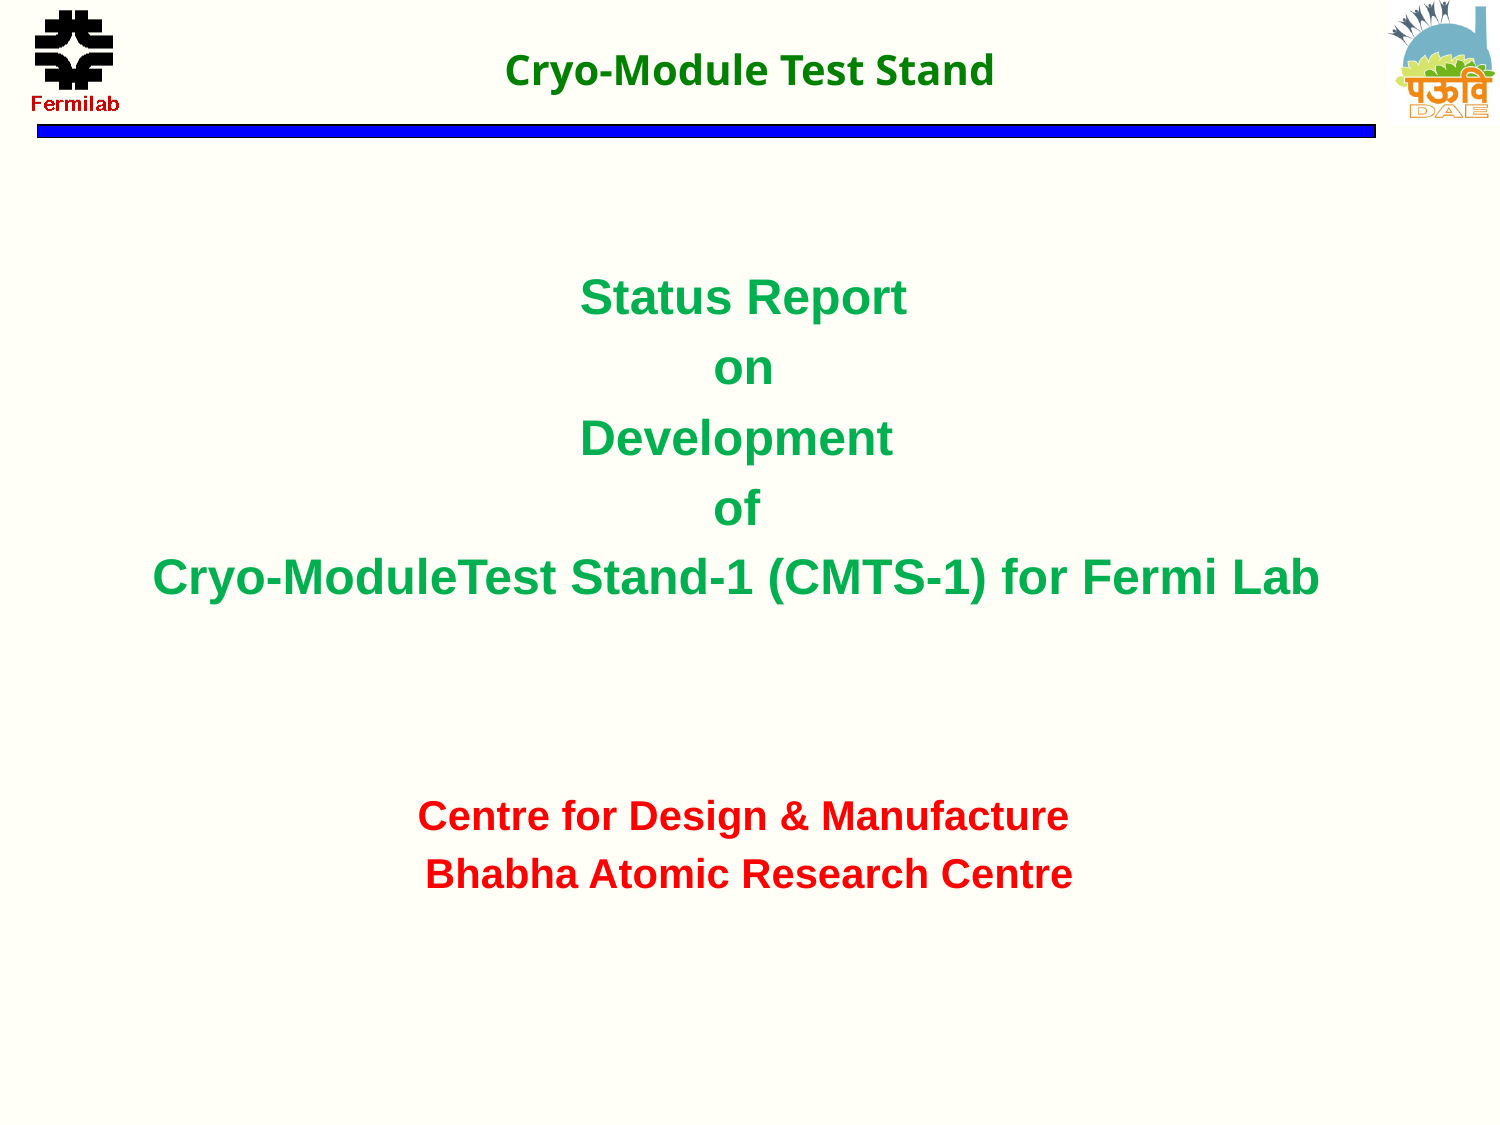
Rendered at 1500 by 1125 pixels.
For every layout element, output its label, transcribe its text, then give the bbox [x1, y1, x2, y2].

picture [0, 0, 150, 124]
picture [1388, 0, 1500, 125]
text_box Cryo-Module Test Stand [425, 24, 1075, 113]
list Status Report on Development of Cryo-ModuleTest Stand-1 (CMTS-1) for Fermi Lab Centre for Design & Manufacture Bhabha Atomic Research Centre [48, 186, 1439, 977]
